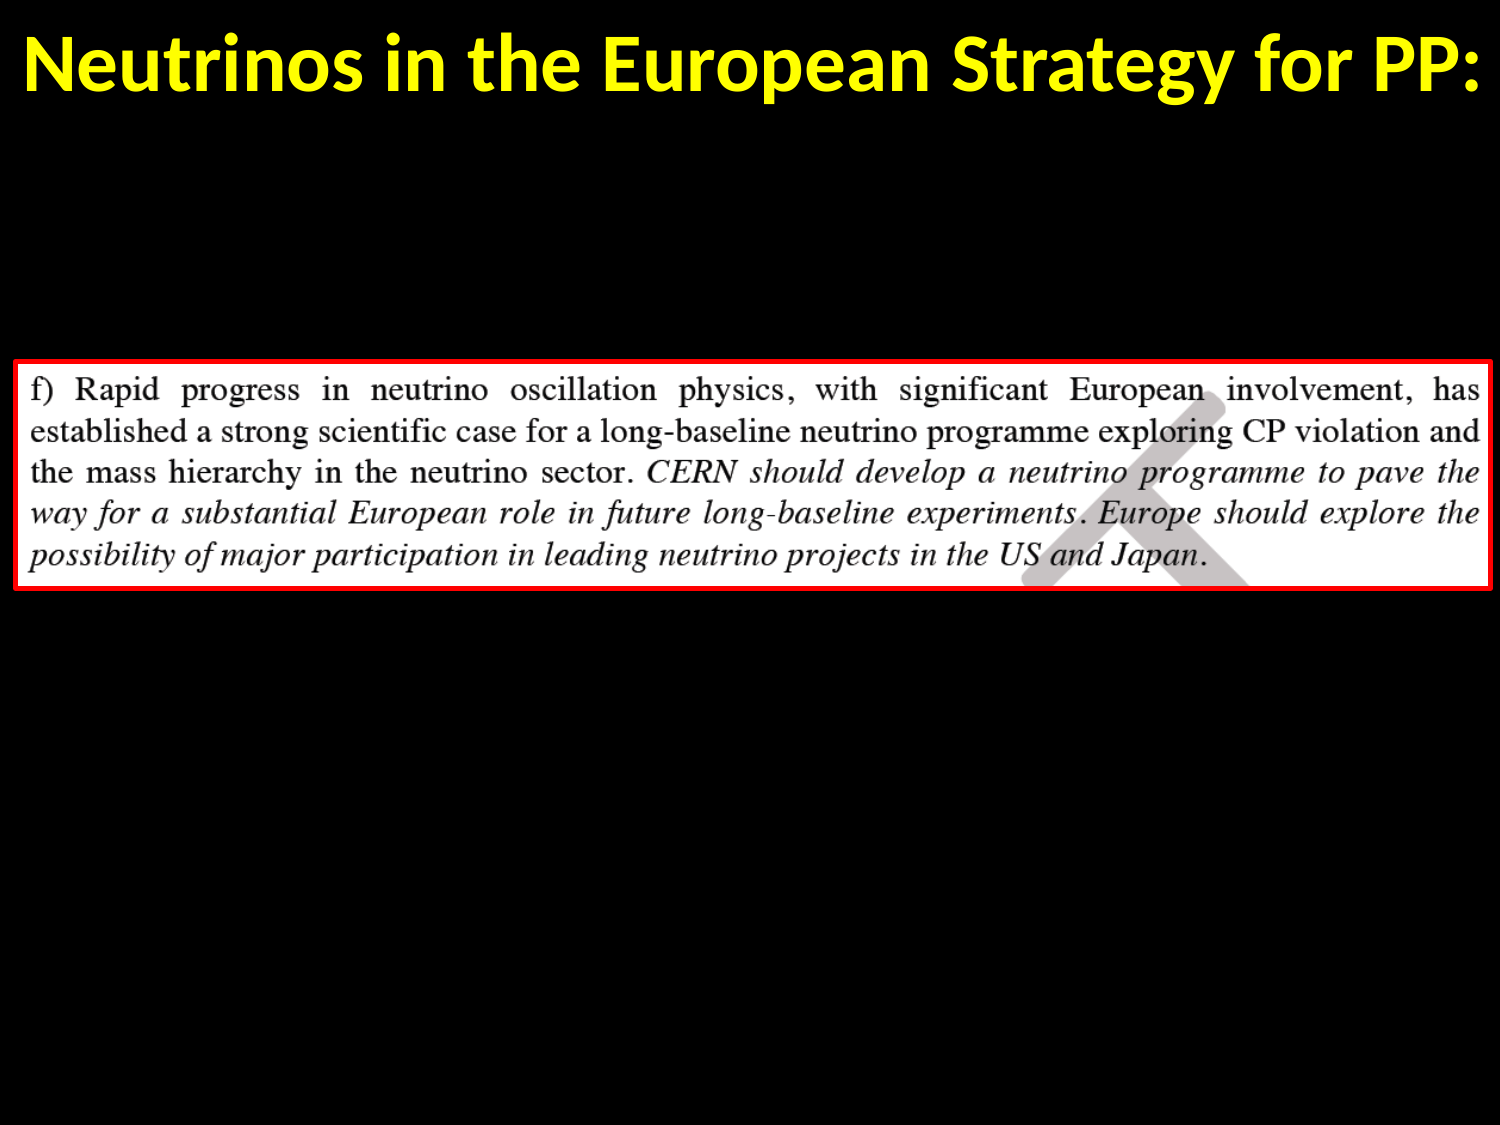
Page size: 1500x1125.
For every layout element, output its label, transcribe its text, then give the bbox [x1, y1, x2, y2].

picture [17, 363, 1489, 587]
title Neutrinos in the European Strategy for PP: [0, 0, 1500, 118]
